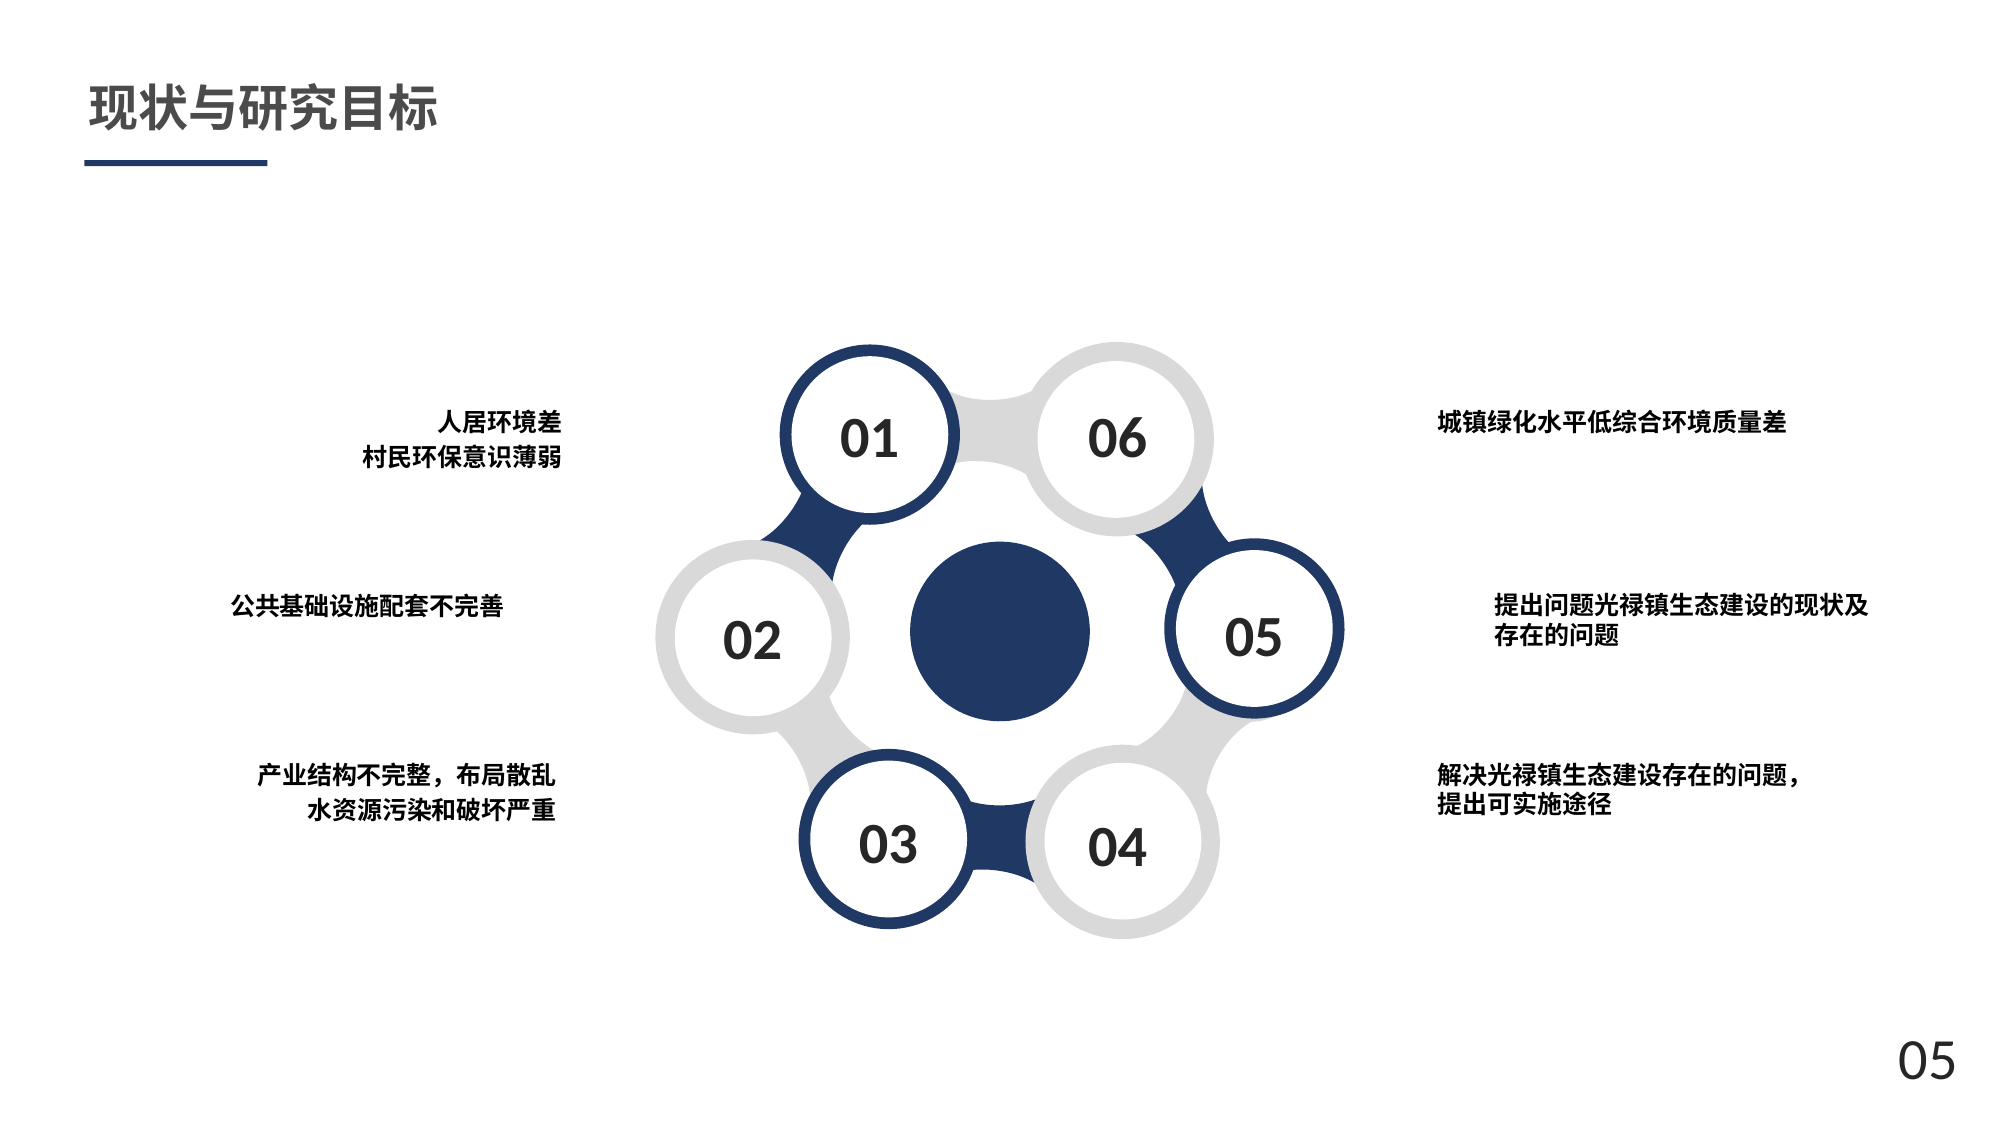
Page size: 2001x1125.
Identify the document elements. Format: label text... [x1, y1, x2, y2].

text_box 现状与研究目标 [73, 69, 454, 145]
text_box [655, 323, 1345, 947]
text_box 05 [1882, 1013, 1973, 1099]
text_box 产业结构不完整，布局散乱 水资源污染和破坏严重 [157, 751, 572, 867]
text_box 城镇绿化水平低综合环境质量差 [1422, 398, 1837, 444]
text_box 解决光禄镇生态建设存在的问题，提出可实施途径 [1422, 751, 1837, 827]
text_box 提出问题光禄镇生态建设的现状及存在的问题 [1480, 582, 1895, 658]
text_box 公共基础设施配套不完善 [105, 582, 520, 628]
text_box [83, 159, 268, 167]
text_box 人居环境差 村民环保意识薄弱 [163, 398, 578, 514]
